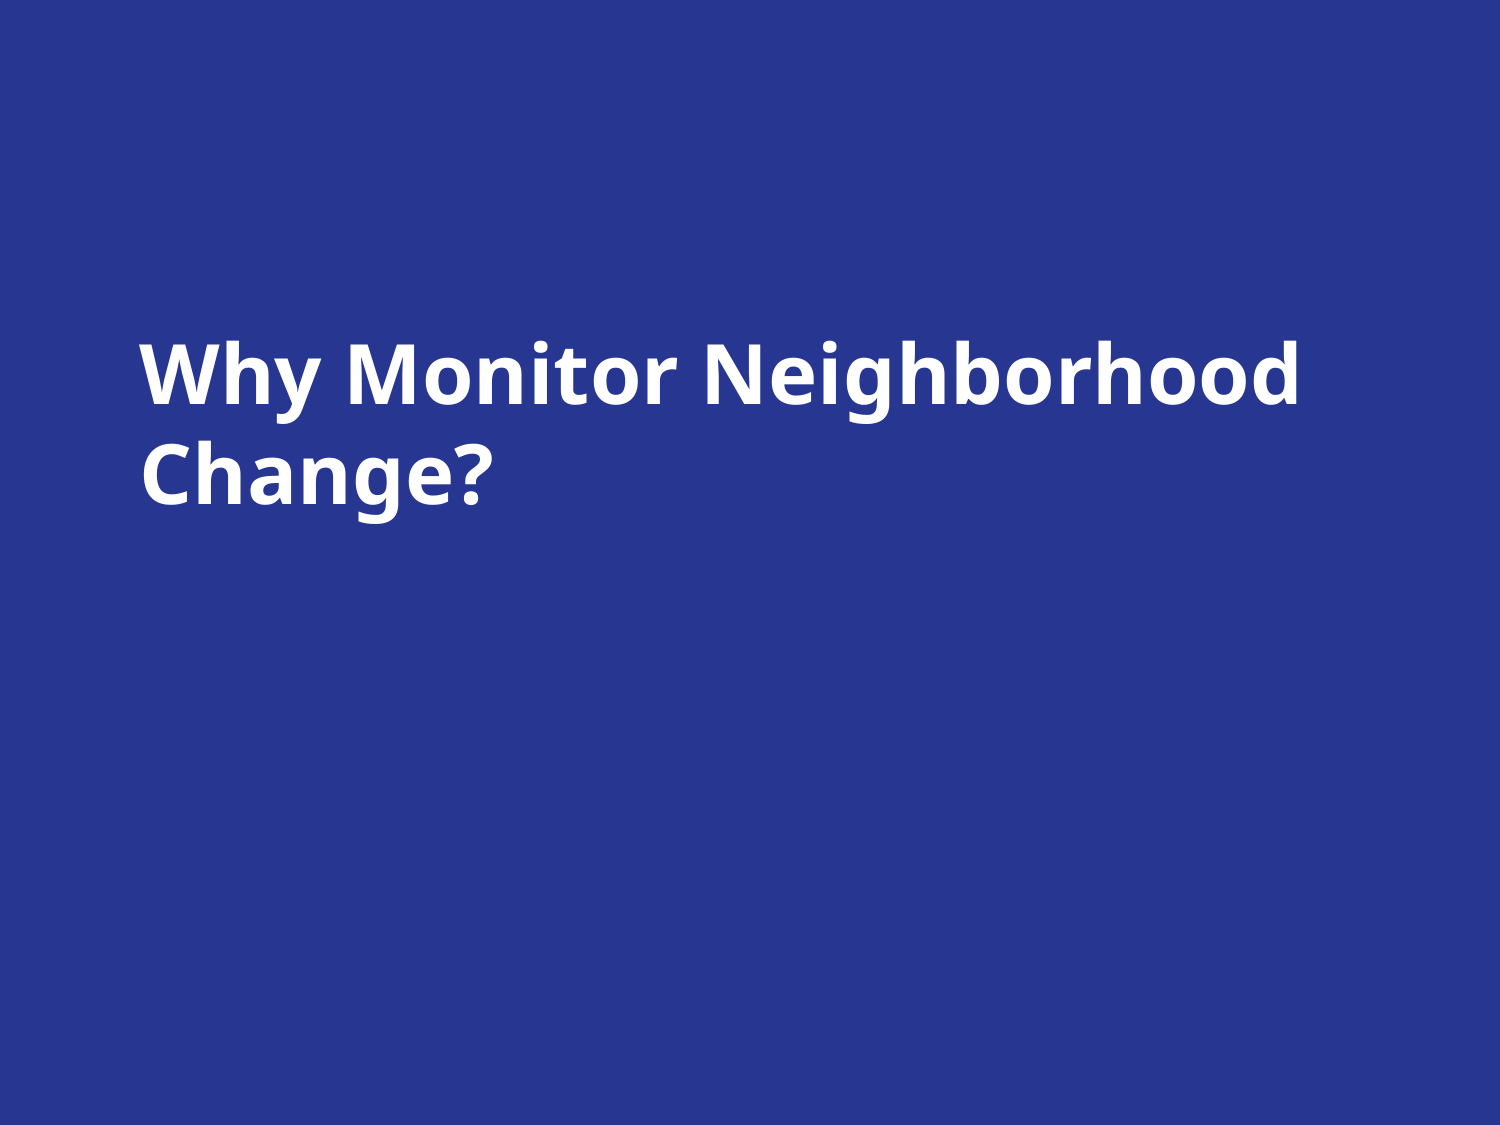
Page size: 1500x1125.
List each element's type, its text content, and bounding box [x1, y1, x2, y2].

title Why Monitor Neighborhood Change? [125, 313, 1425, 629]
